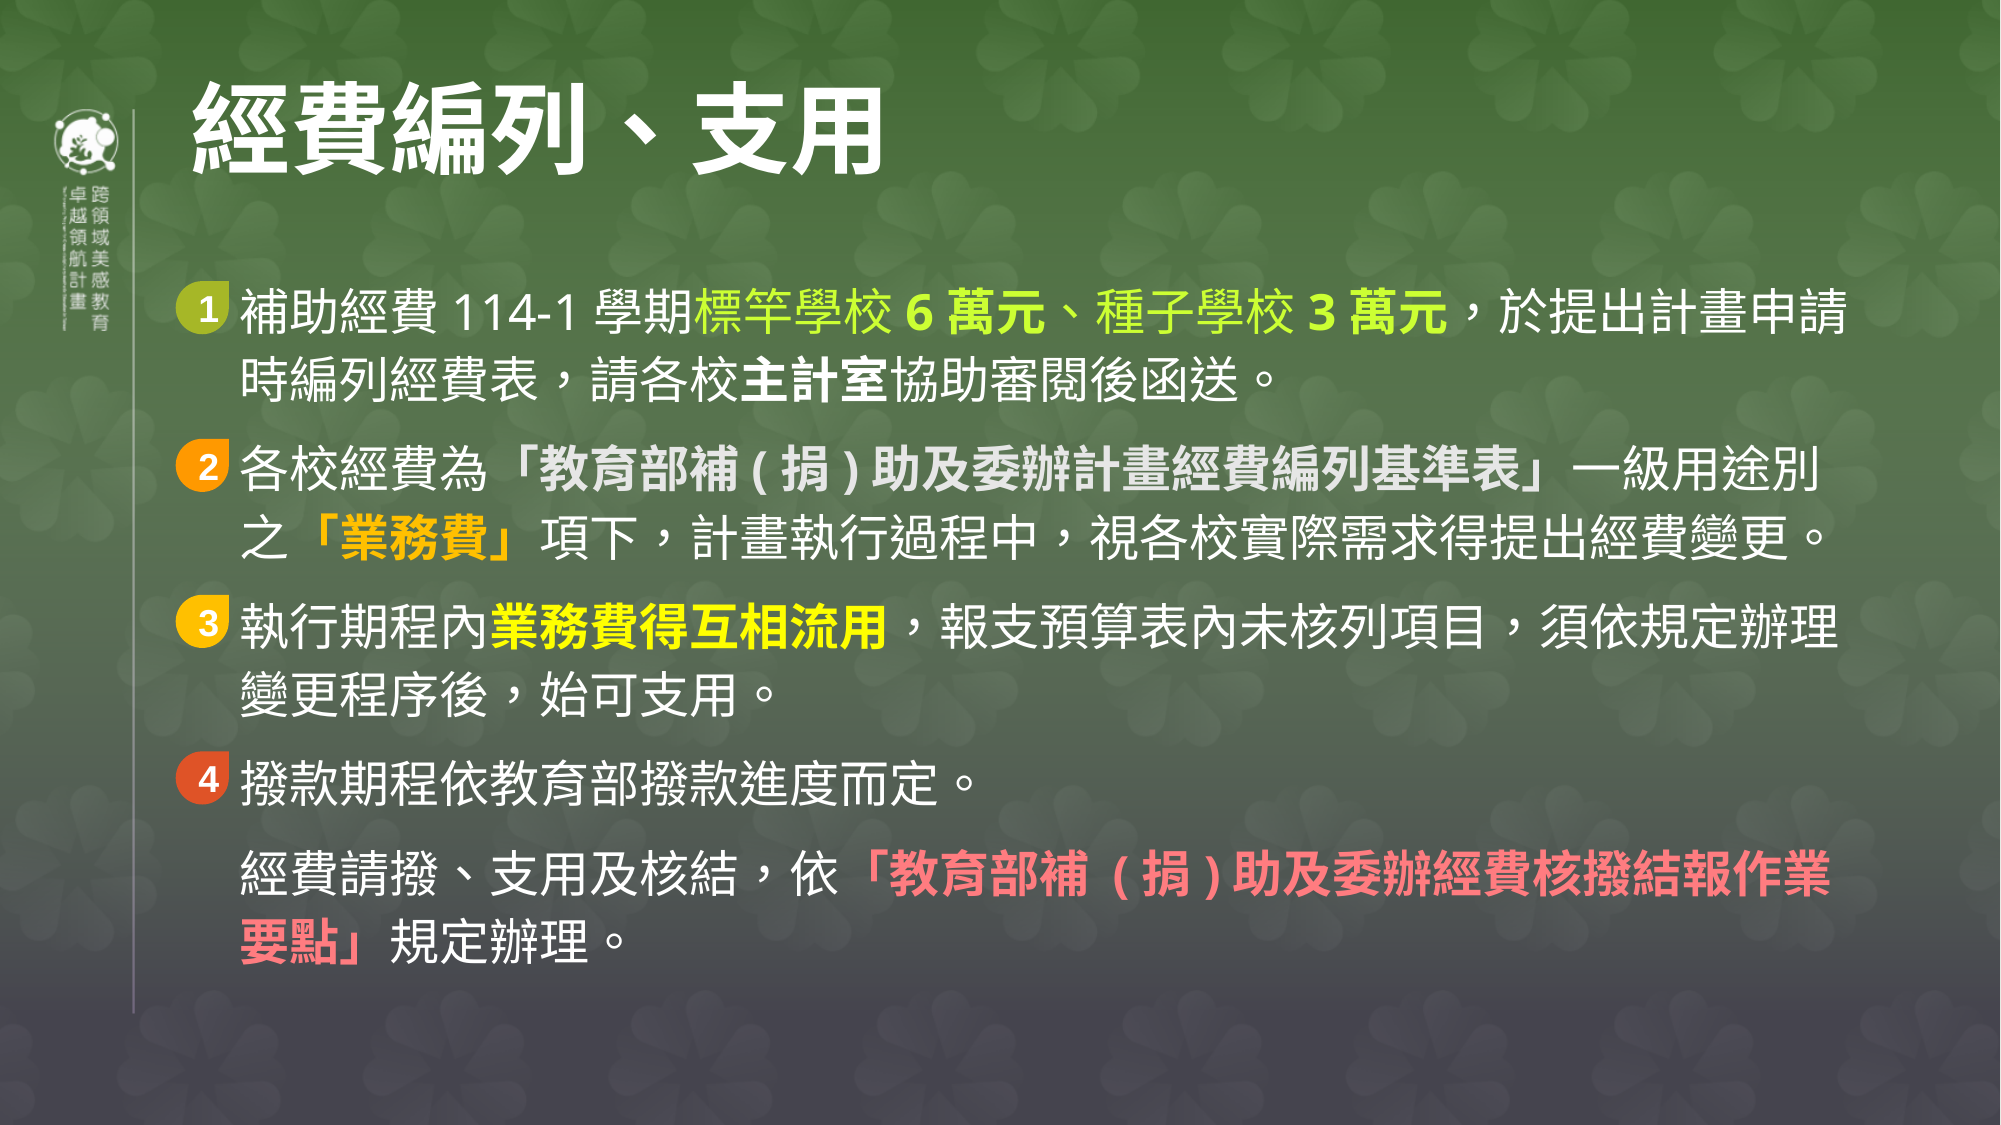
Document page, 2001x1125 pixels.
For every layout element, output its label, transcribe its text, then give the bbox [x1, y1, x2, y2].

text_box [0, 0, 2000, 1125]
text_box 3 [175, 594, 229, 648]
text_box 經費編列、支用 [175, 33, 1465, 220]
text_box 補助經費114-1學期標竿學校6萬元、種子學校3萬元，於提出計畫申請時編列經費表，請各校主計室協助審閱後函送。 各校經費為「教育部補(捐)助及委辦計畫經費編列基準表」一級用途別之「業務費」項下，計畫執行過程中，視各校實際需求得提出經費變更。 執行期程內業務費得互相流用，報支預算表內未核列項目，須依規定辦理變更程序後，始可支用。 撥款期程依教育部撥款進度而定。 經費請撥、支用及核結，依「教育部補 (捐)助及委辦經費核撥結報作業要點」規定辦理。 [224, 264, 1882, 927]
text_box 1 [175, 281, 229, 335]
text_box 2 [175, 438, 229, 492]
text_box 4 [175, 751, 229, 805]
